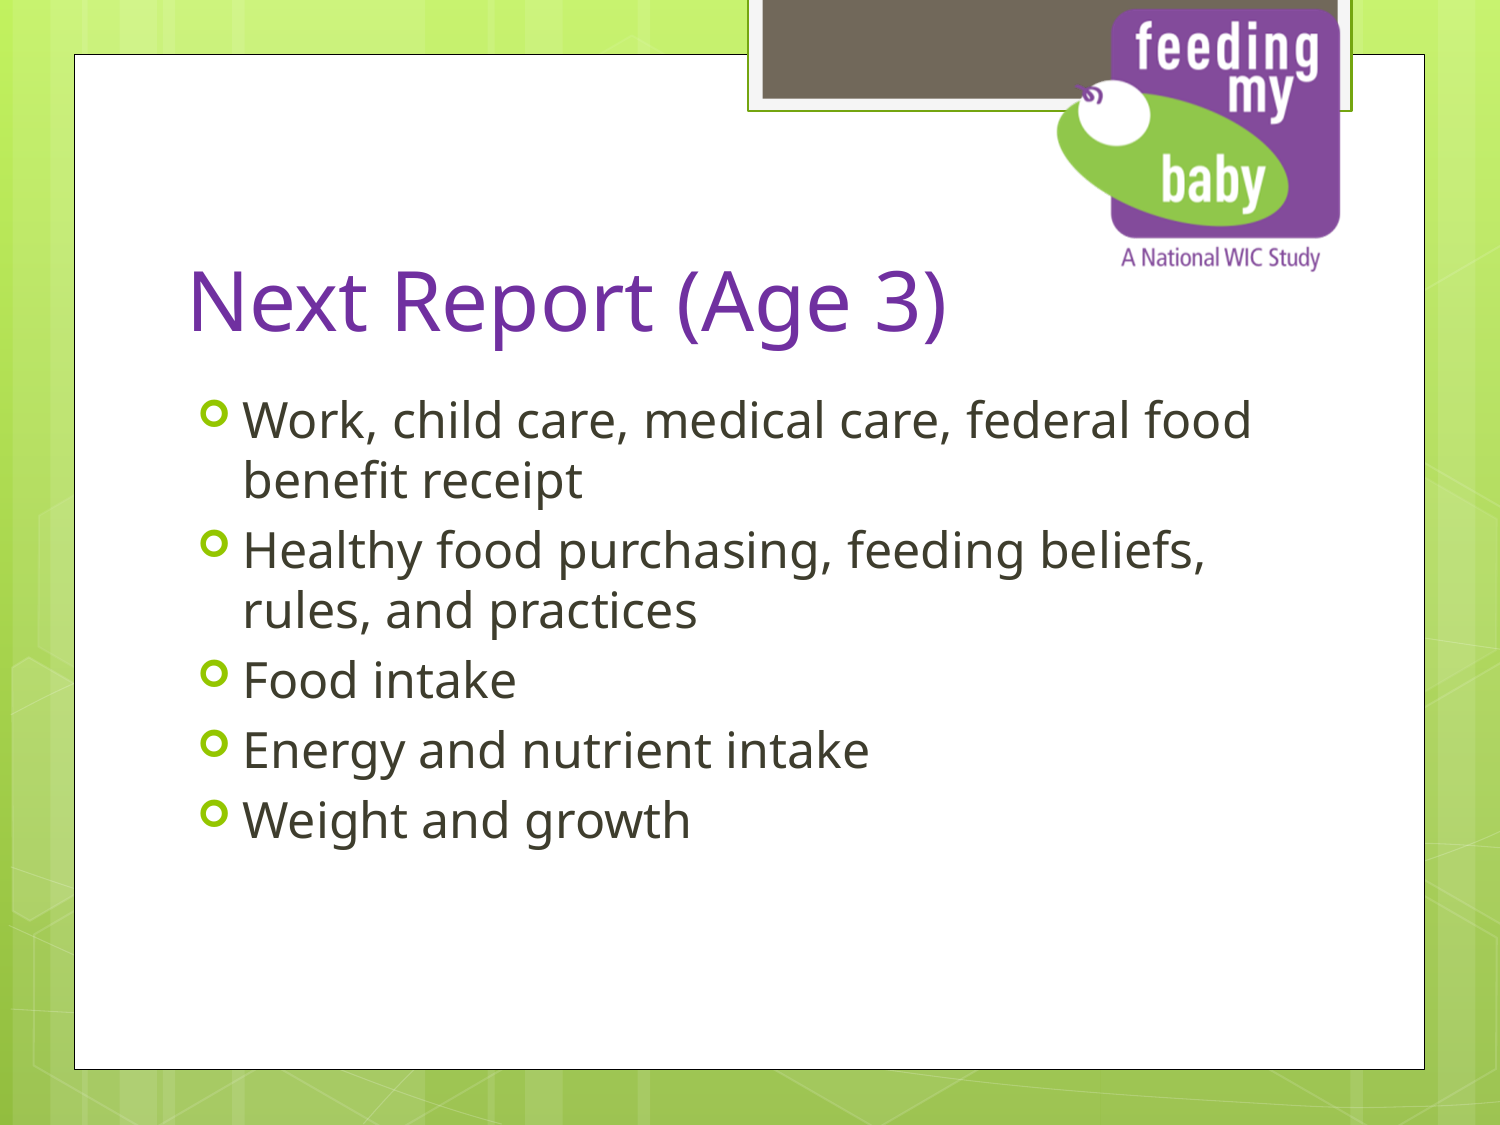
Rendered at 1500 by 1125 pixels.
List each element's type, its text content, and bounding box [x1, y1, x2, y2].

title Next Report (Age 3) [171, 168, 1324, 357]
picture [1050, 0, 1350, 283]
list Work, child care, medical care, federal food benefit receipt Healthy food purchasing, feeding beliefs, rules, and practices Food intake Energy and nutrient intake Weight and growth [171, 381, 1283, 957]
